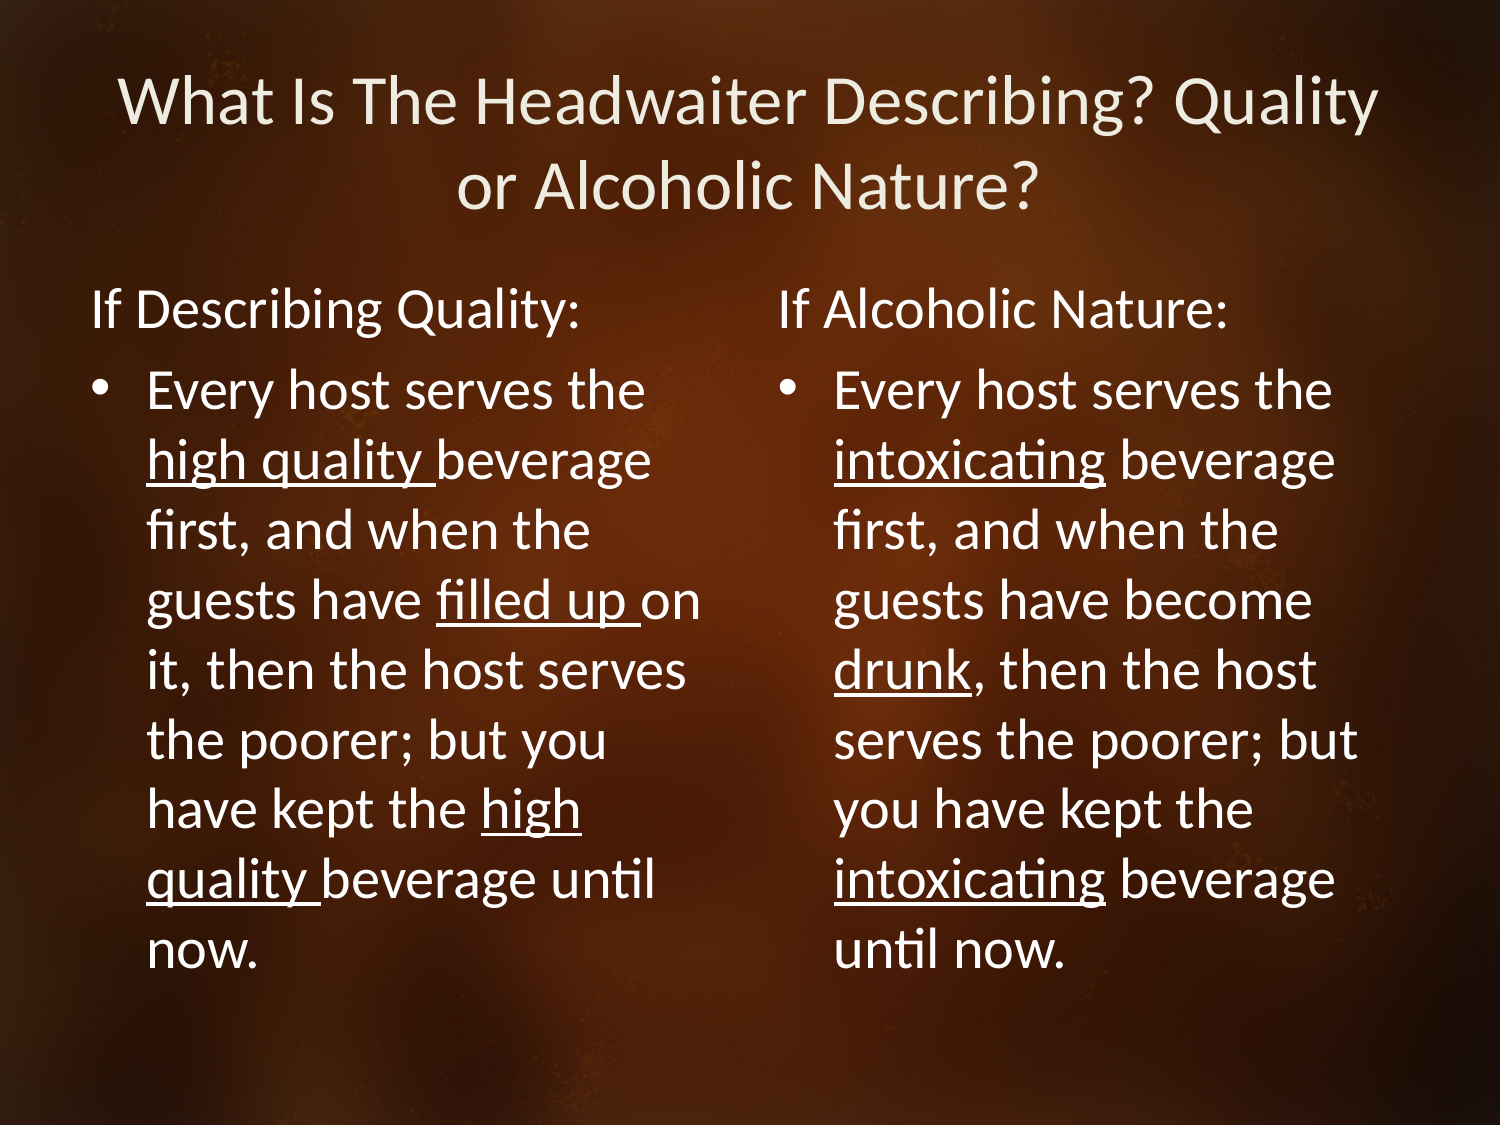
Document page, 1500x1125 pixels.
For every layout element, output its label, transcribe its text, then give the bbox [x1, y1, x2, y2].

list If Alcoholic Nature: Every host serves the intoxicating beverage first, and when the guests have become drunk, then the host serves the poorer; but you have kept the intoxicating beverage until now. [762, 262, 1425, 1005]
list If Describing Quality: Every host serves the high quality beverage first, and when the guests have filled up on it, then the host serves the poorer; but you have kept the high quality beverage until now. [75, 262, 738, 1005]
picture [0, 0, 1500, 1125]
title What Is The Headwaiter Describing? Quality or Alcoholic Nature? [75, 45, 1425, 233]
